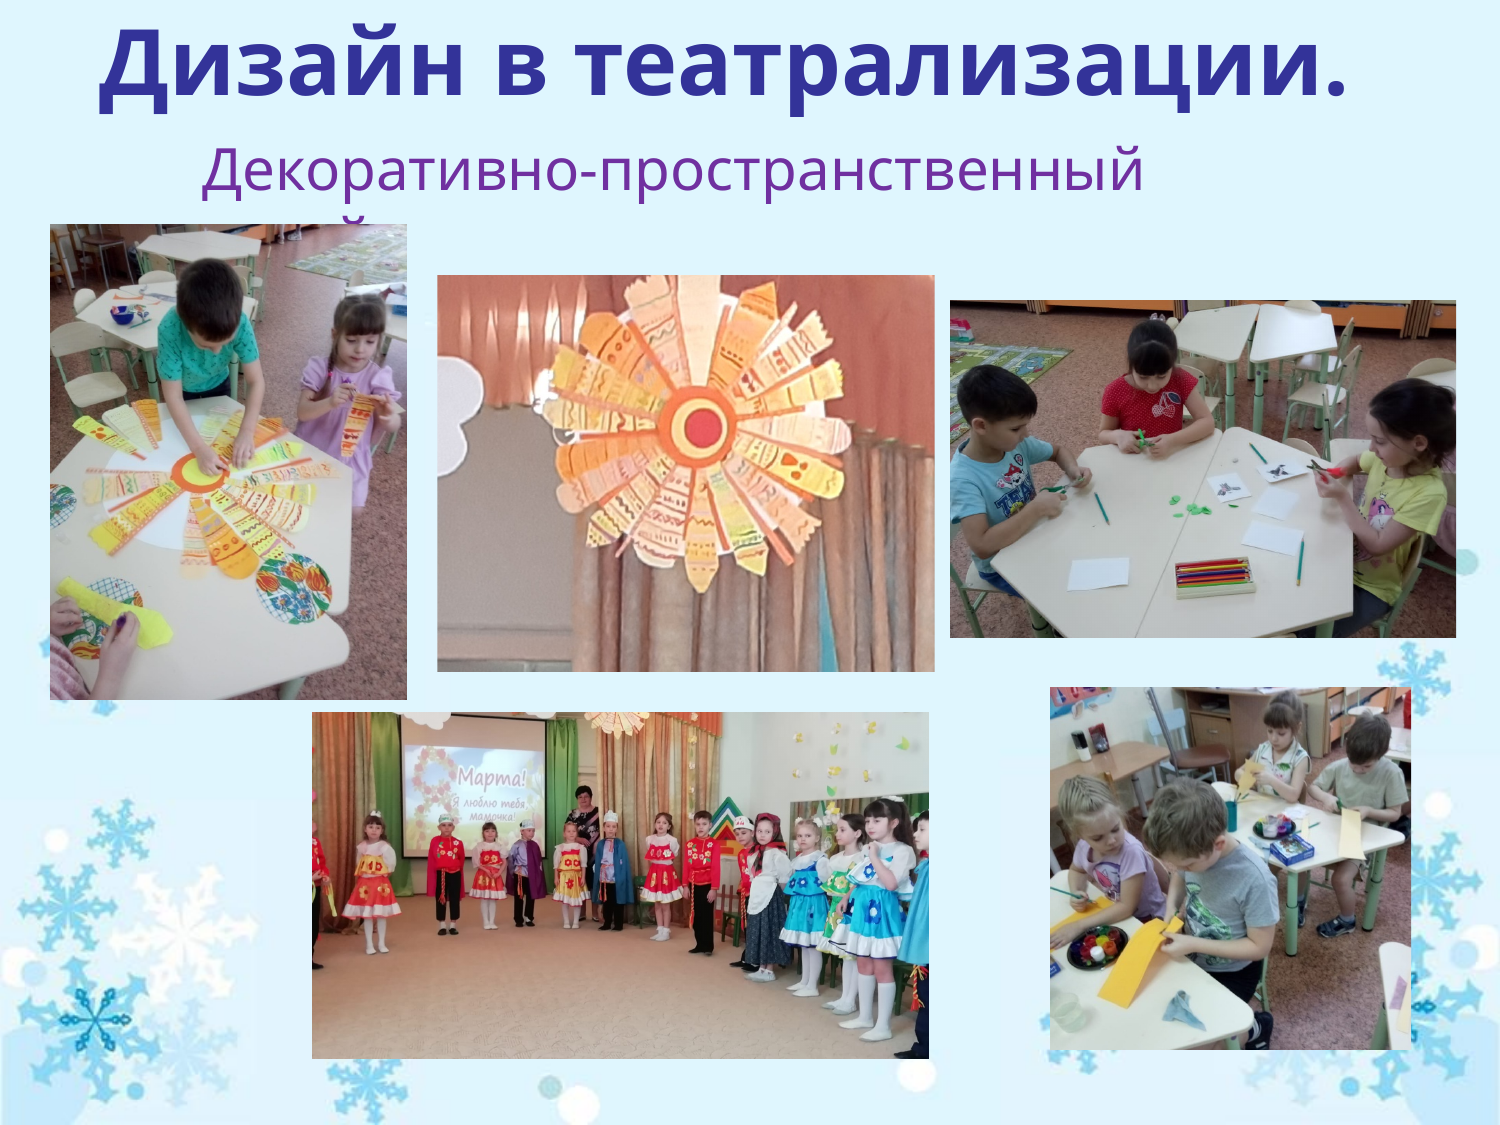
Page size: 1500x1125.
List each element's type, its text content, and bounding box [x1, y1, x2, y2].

title Дизайн в театрализации. [49, 0, 1401, 118]
picture [0, 0, 1500, 1125]
text_box Декоративно-пространственный дизайн [187, 124, 1339, 280]
